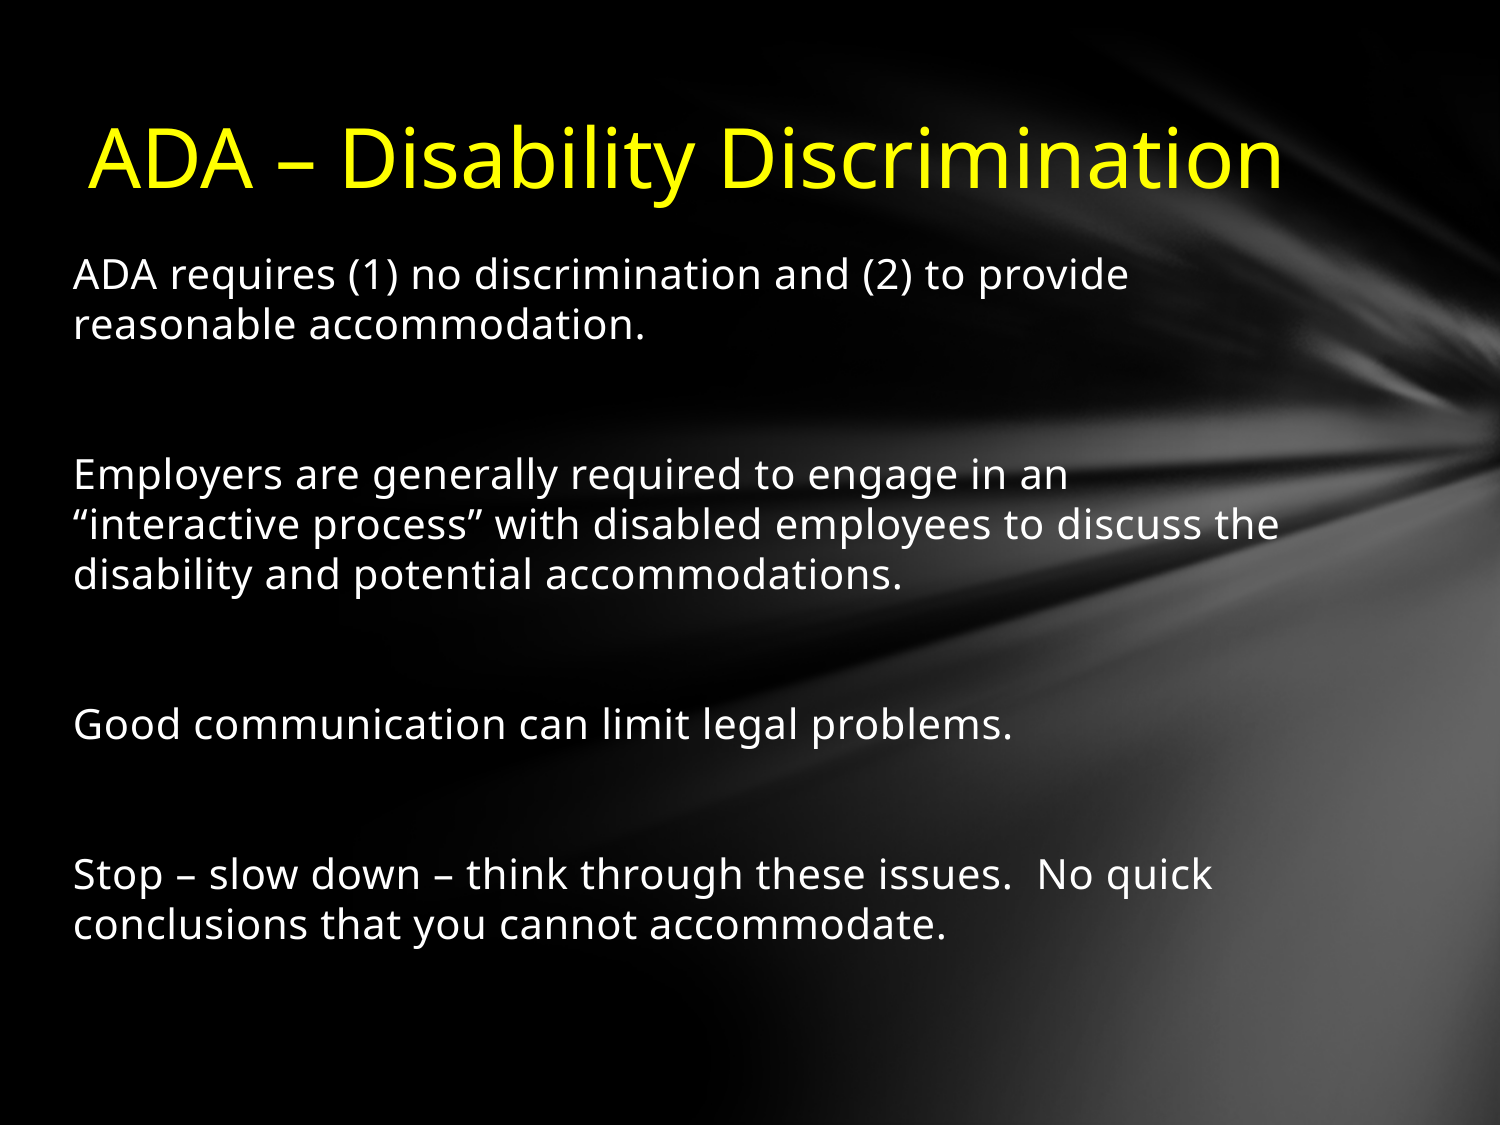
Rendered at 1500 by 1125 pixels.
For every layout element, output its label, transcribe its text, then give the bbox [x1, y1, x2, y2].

title ADA – Disability Discrimination [57, 37, 1318, 213]
list ADA requires (1) no discrimination and (2) to provide reasonable accommodation. Employers are generally required to engage in an “interactive process” with disabled employees to discuss the disability and potential accommodations. Good communication can limit legal problems. Stop – slow down – think through these issues. No quick conclusions that you cannot accommodate. [57, 239, 1318, 1015]
